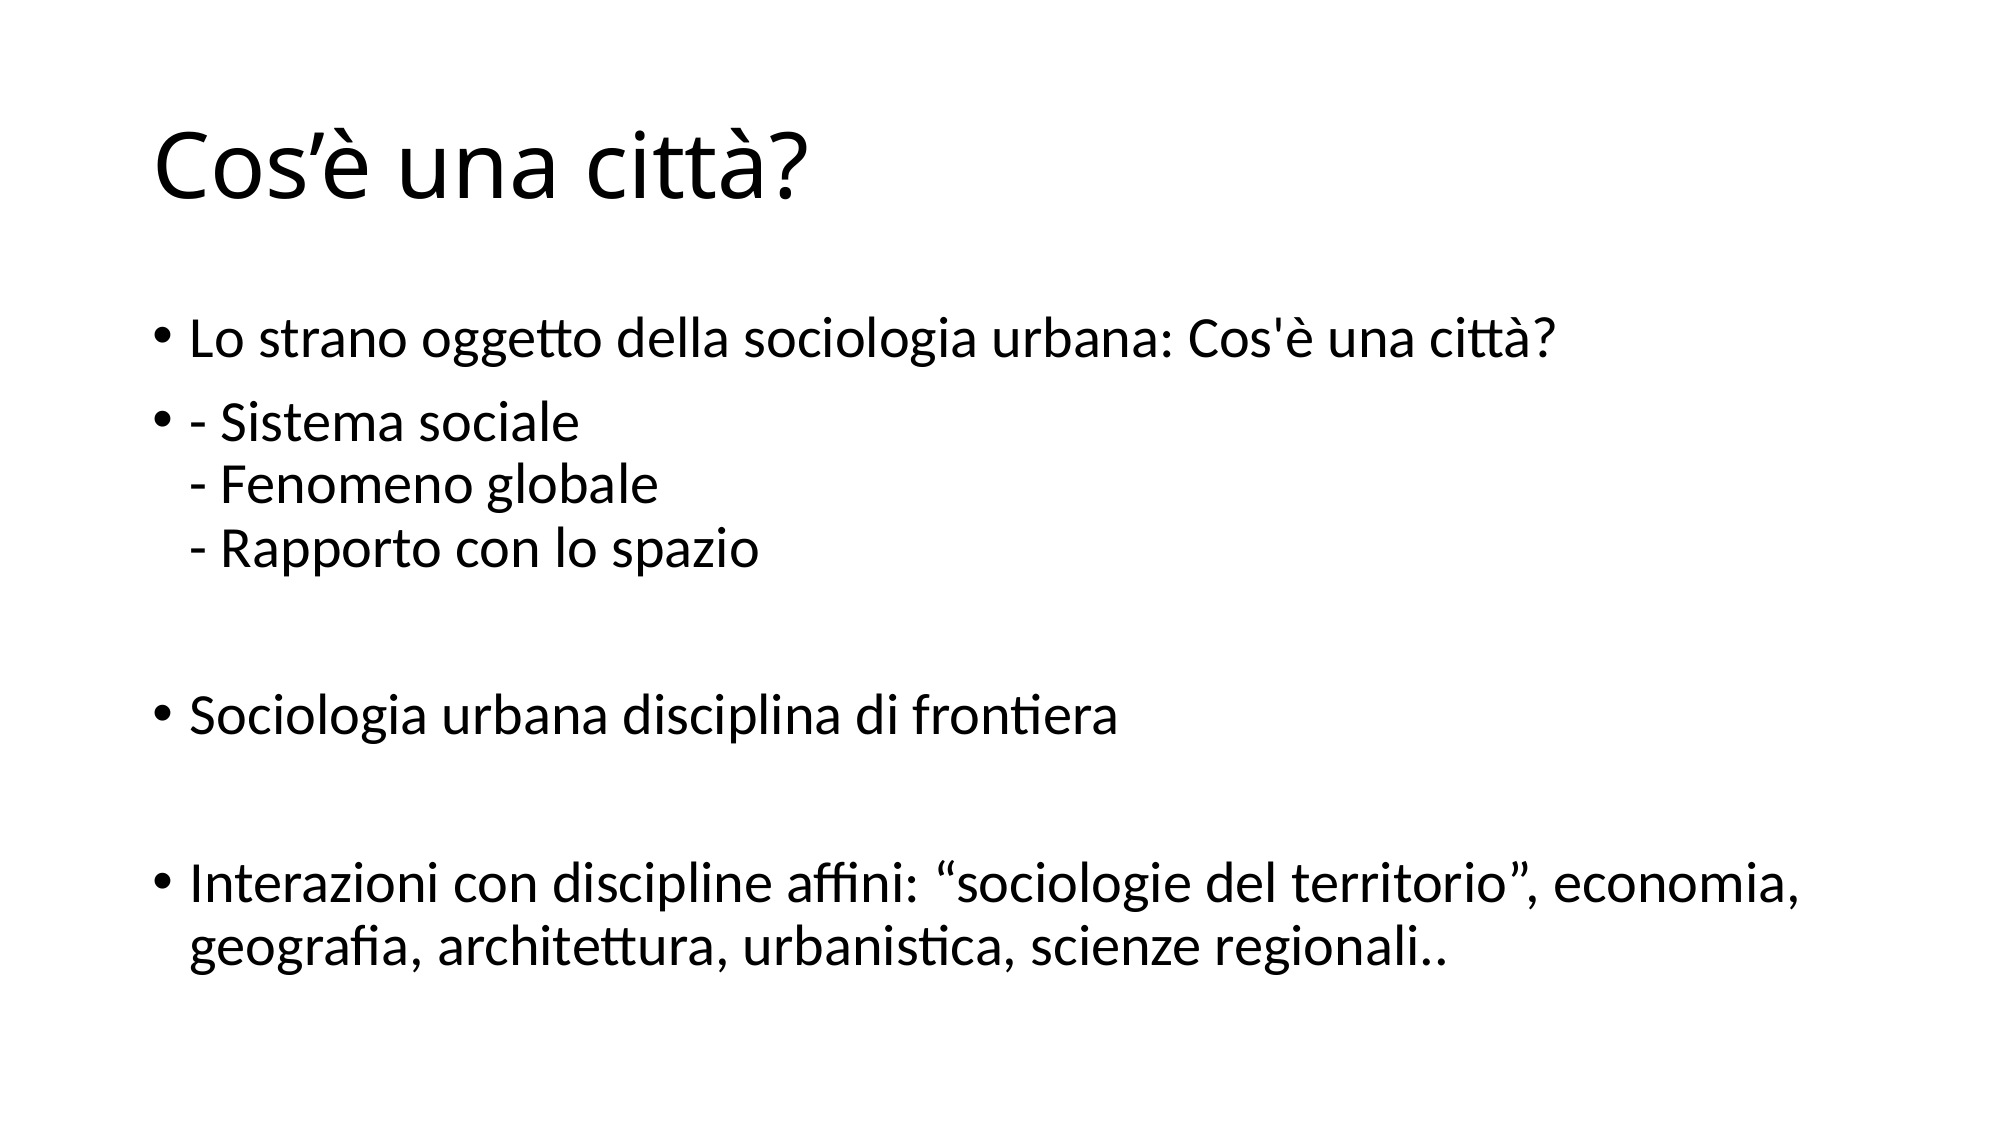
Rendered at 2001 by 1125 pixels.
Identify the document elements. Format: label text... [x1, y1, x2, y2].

list Lo strano oggetto della sociologia urbana: Cos'è una città? - Sistema sociale - Fenomeno globale - Rapporto con lo spazio Sociologia urbana disciplina di frontiera Interazioni con discipline affini: “sociologie del territorio”, economia, geografia, architettura, urbanistica, scienze regionali.. [137, 299, 1863, 1014]
title Cos’è una città? [137, 59, 1863, 278]
